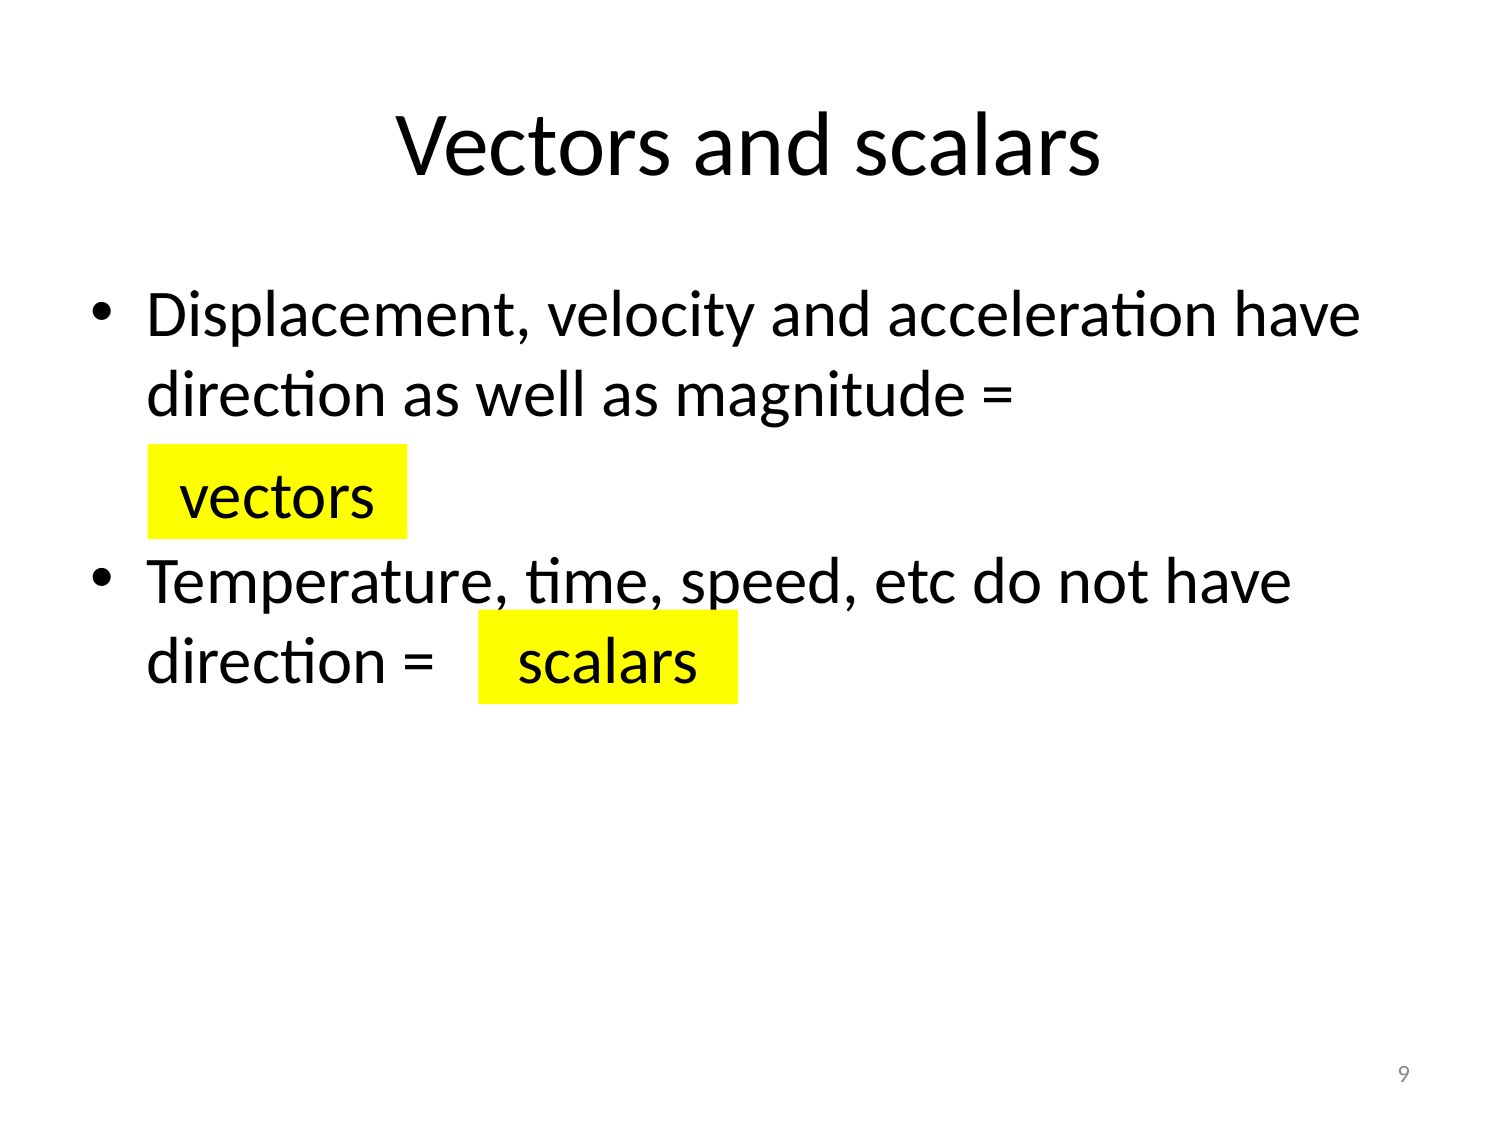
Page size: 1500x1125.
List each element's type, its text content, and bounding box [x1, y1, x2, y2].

list Displacement, velocity and acceleration have direction as well as magnitude = Temperature, time, speed, etc do not have direction = [75, 262, 1425, 1005]
text_box vectors [147, 444, 408, 539]
text_box scalars [478, 609, 739, 705]
slide_number 9 [1074, 1042, 1425, 1103]
title Vectors and scalars [75, 45, 1425, 233]
